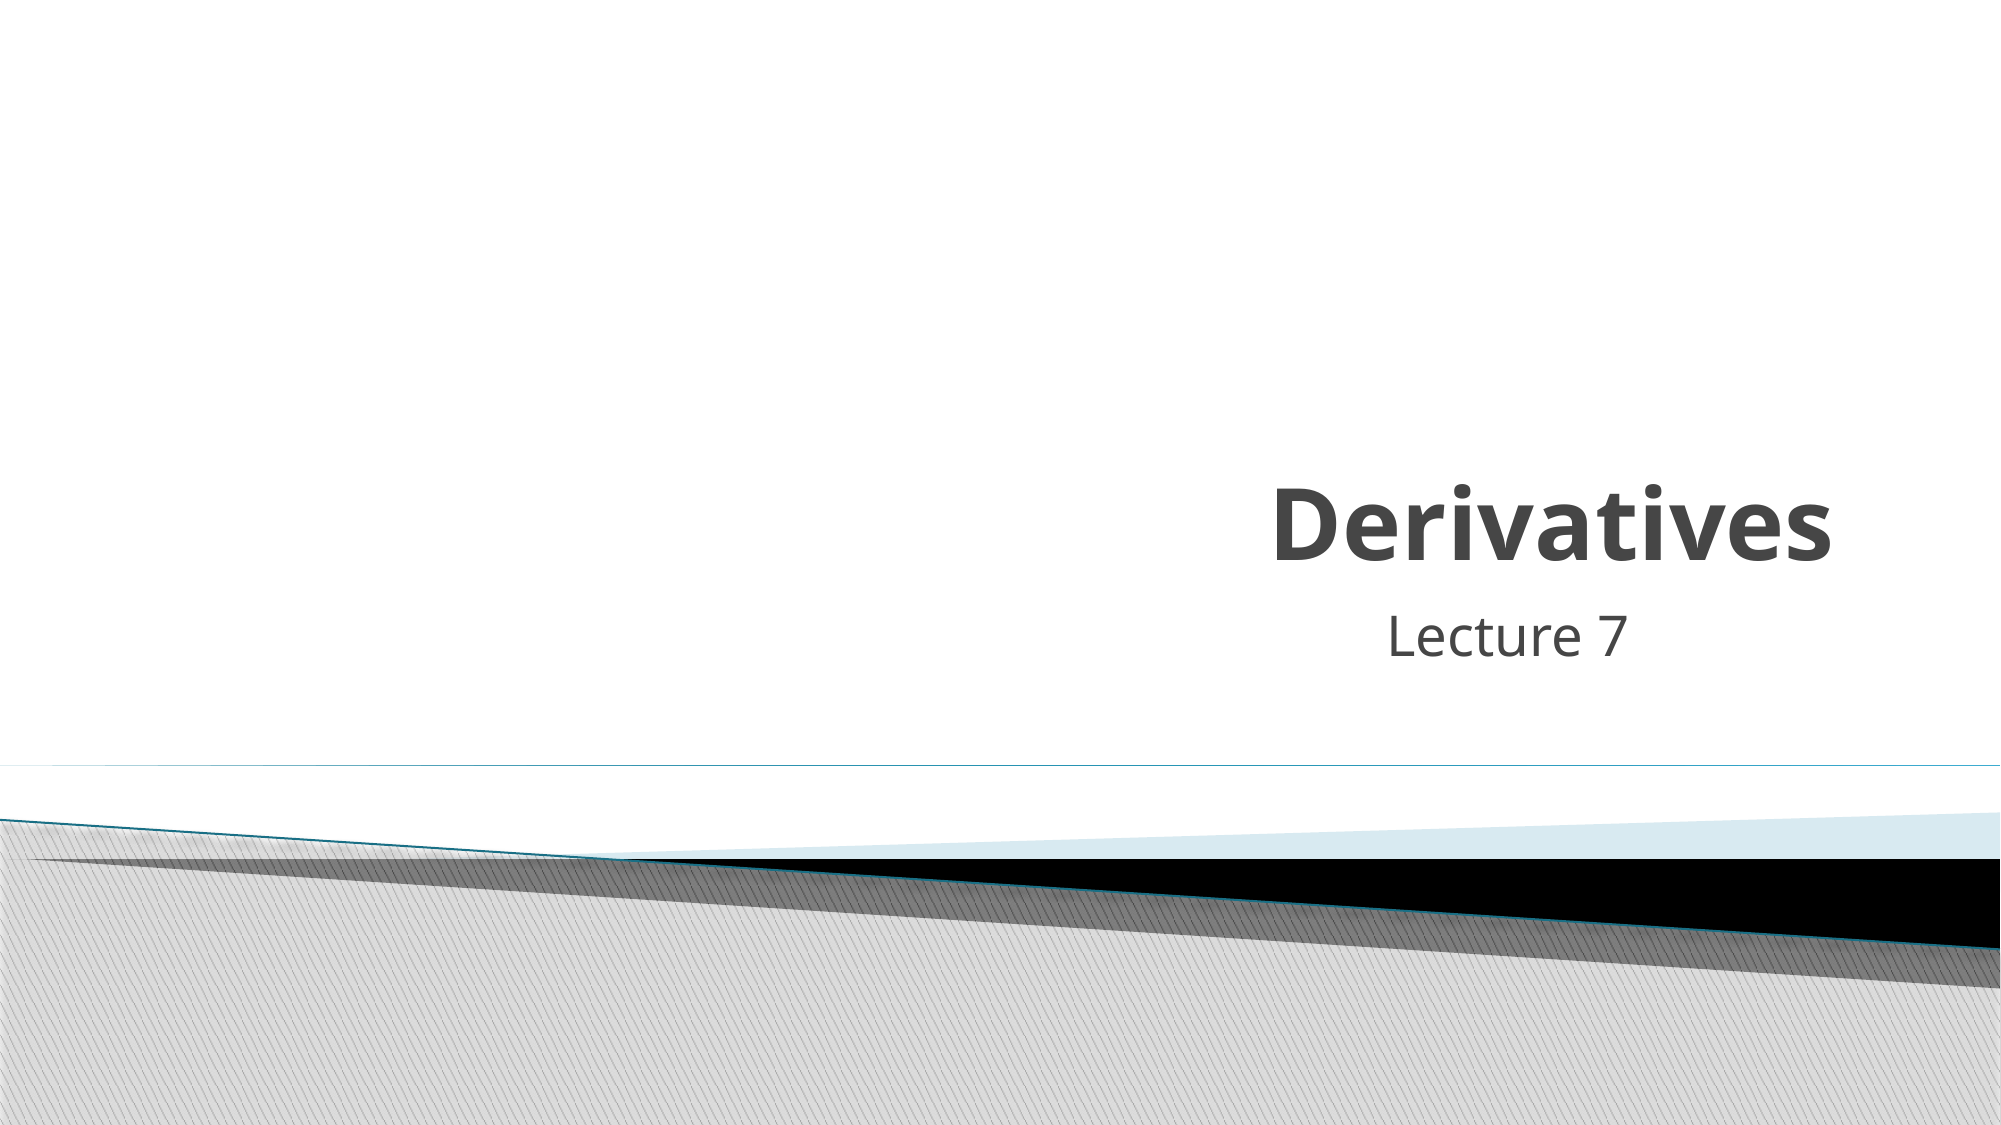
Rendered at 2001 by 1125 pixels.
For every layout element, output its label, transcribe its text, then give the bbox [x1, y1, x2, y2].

title Derivatives [150, 287, 1850, 588]
picture [7, 859, 2000, 989]
subtitle Lecture 7 [362, 592, 1638, 790]
